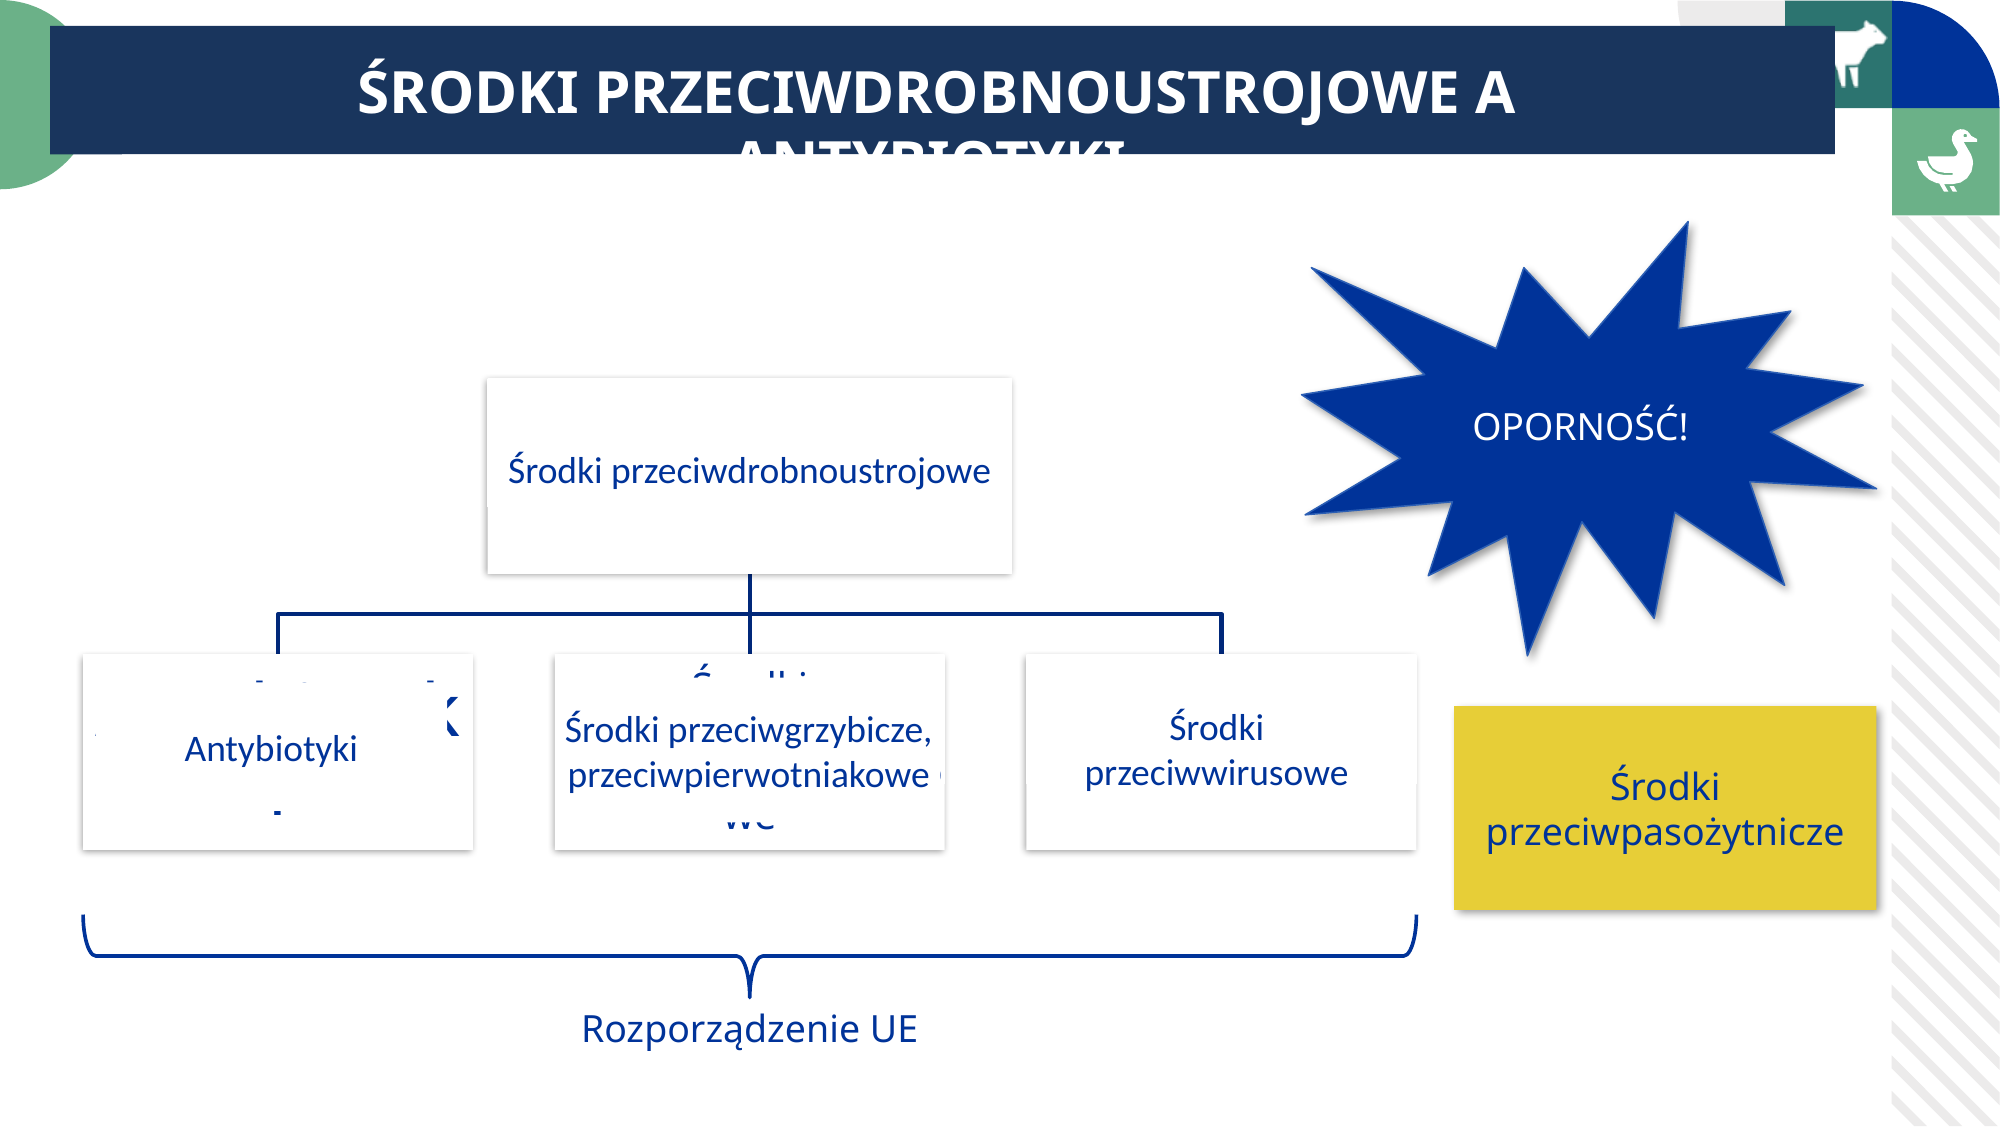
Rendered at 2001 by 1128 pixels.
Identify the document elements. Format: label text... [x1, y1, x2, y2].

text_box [82, 232, 1417, 996]
text_box ŚRODKI PRZECIWDROBNOUSTROJOWE A ANTYBIOTYKI [212, 48, 1661, 146]
picture [1795, 20, 1888, 88]
text_box Środki przeciwpasożytnicze [1452, 704, 1879, 912]
text_box [47, 23, 1837, 157]
text_box OPORNOŚĆ! [1421, 220, 1878, 657]
text_box Rozporządzenie UE [19, 997, 1480, 1094]
